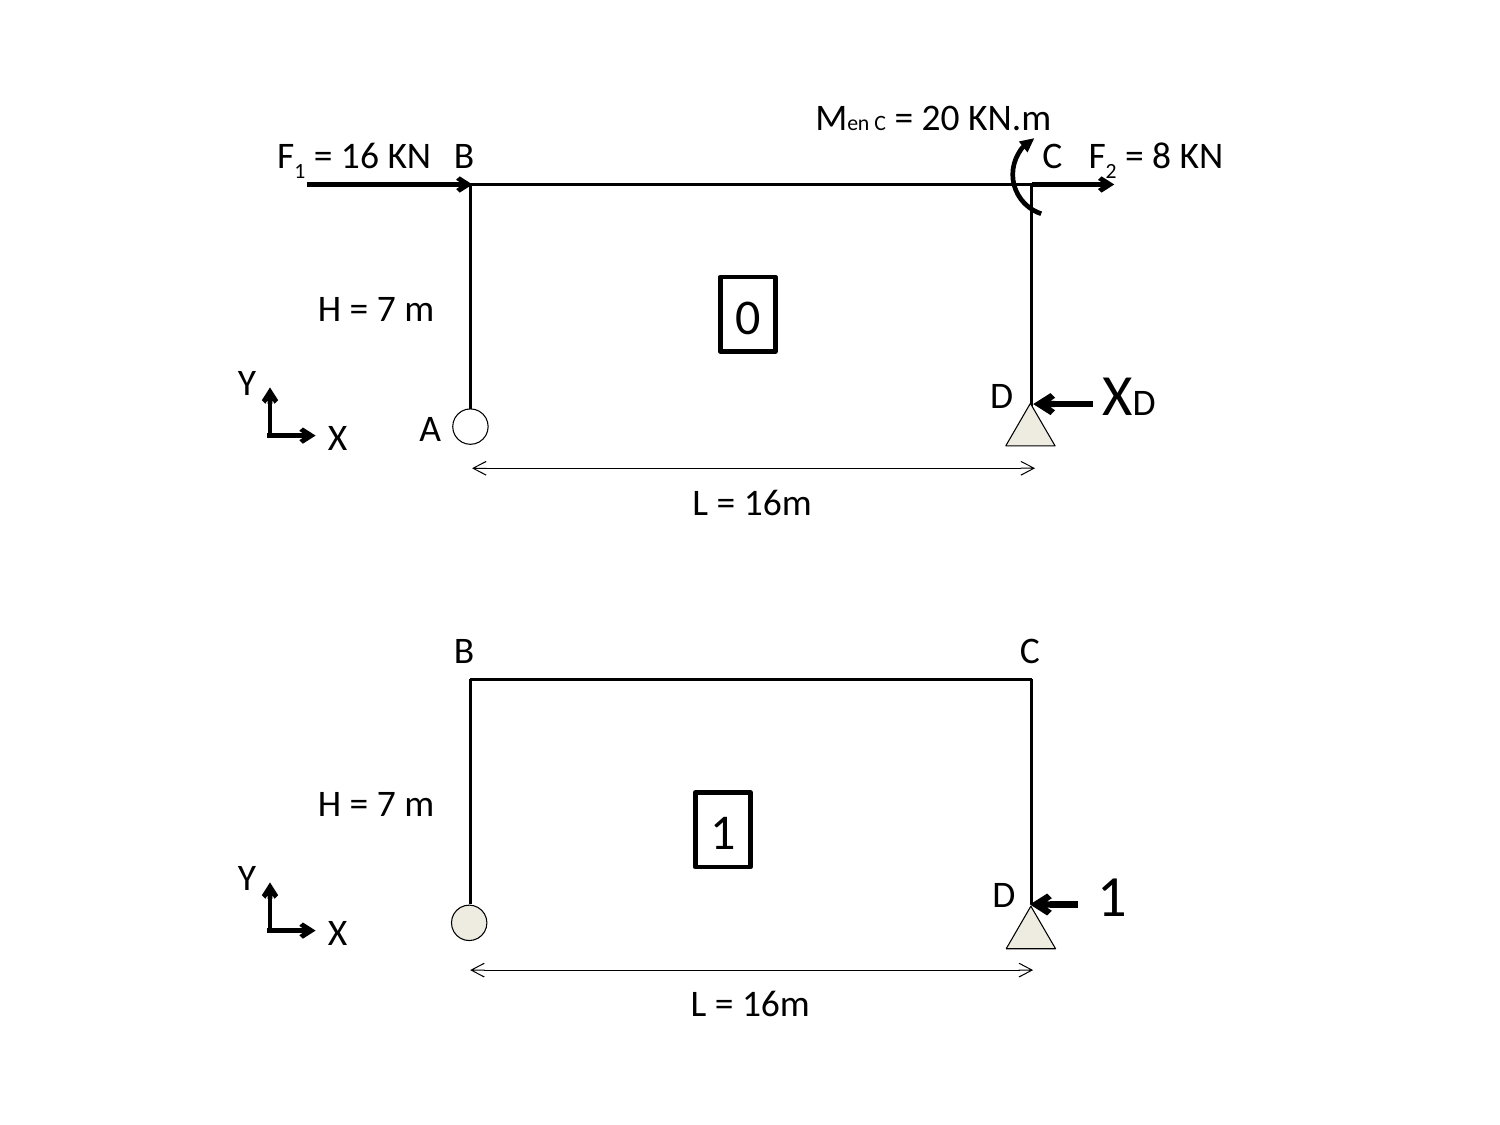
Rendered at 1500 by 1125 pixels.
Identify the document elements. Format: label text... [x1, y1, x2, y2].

text_box Men C = 20 KN.m [800, 85, 1067, 146]
text_box B [438, 618, 490, 679]
text_box 1 [1082, 850, 1142, 935]
text_box [1036, 193, 1048, 215]
text_box [1035, 412, 1057, 448]
text_box H = 7 m [303, 771, 450, 831]
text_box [1087, 349, 1172, 436]
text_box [452, 184, 1032, 445]
text_box L = 16m [677, 476, 827, 530]
text_box F2 = 8 KN [1078, 123, 1239, 190]
text_box [1004, 908, 1058, 951]
text_box H = 7 m [303, 276, 447, 336]
text_box [1011, 146, 1027, 182]
text_box 1 [695, 792, 751, 868]
text_box B [438, 123, 490, 183]
text_box D [977, 862, 1027, 923]
text_box A [404, 396, 457, 457]
text_box C [1005, 618, 1055, 679]
text_box C [1027, 123, 1078, 183]
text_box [222, 349, 364, 466]
text_box L = 16m [675, 979, 826, 1032]
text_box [222, 844, 364, 961]
text_box [449, 903, 489, 943]
text_box F1 = 16 KN [262, 123, 438, 190]
